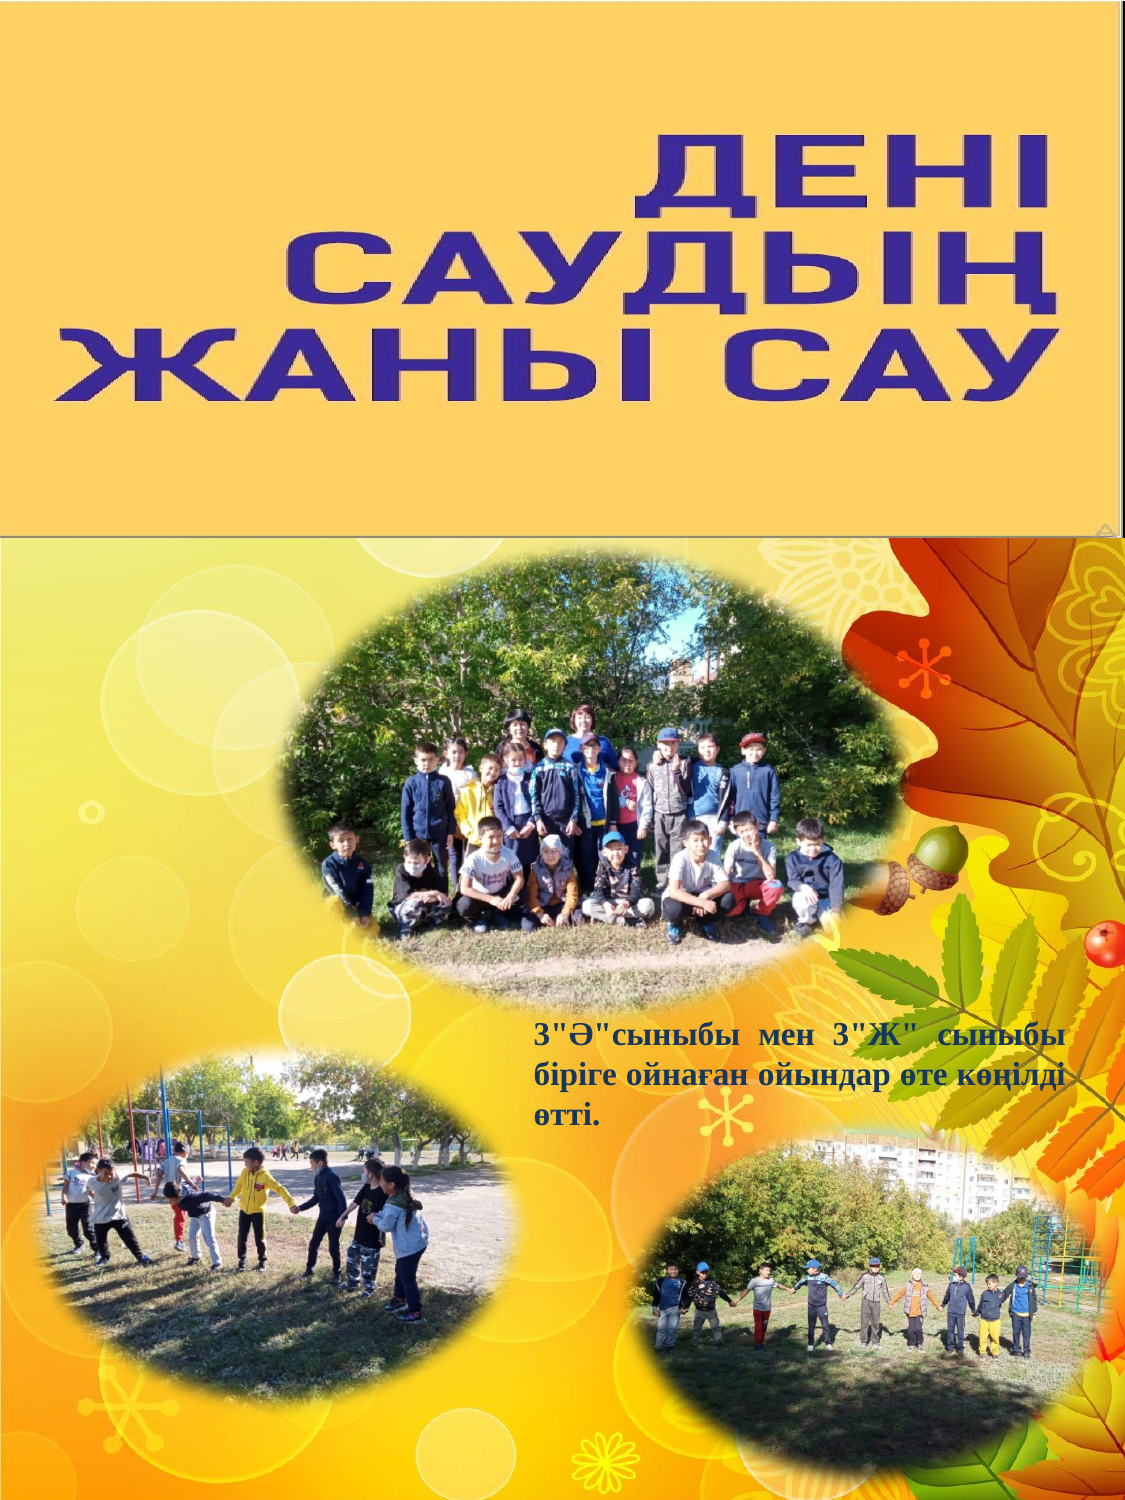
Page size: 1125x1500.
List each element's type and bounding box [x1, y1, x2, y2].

text_box [0, 0, 1125, 1500]
